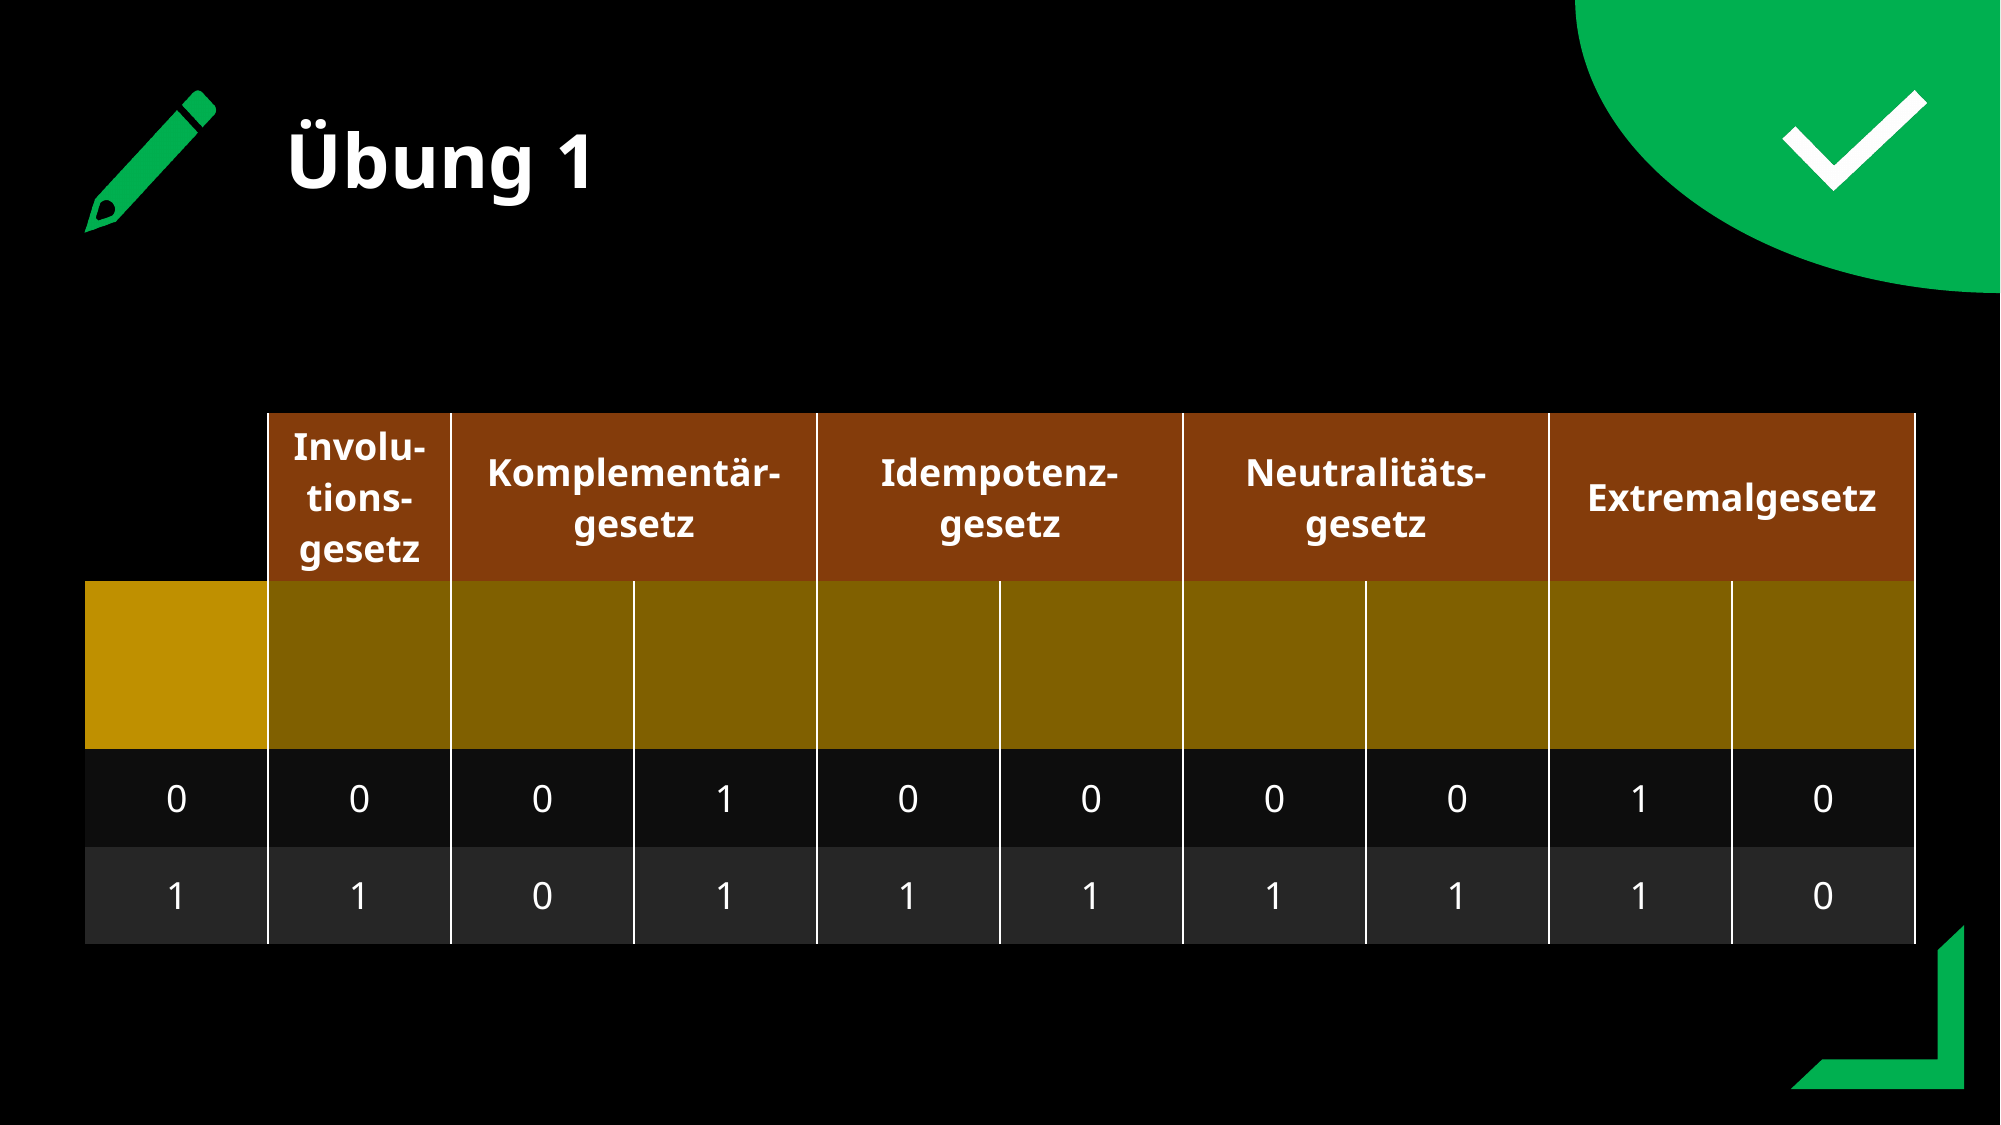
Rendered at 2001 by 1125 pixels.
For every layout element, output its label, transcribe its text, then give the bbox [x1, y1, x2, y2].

list Übung 1 [271, 115, 1899, 222]
picture [1779, 65, 1930, 215]
picture [71, 76, 229, 247]
